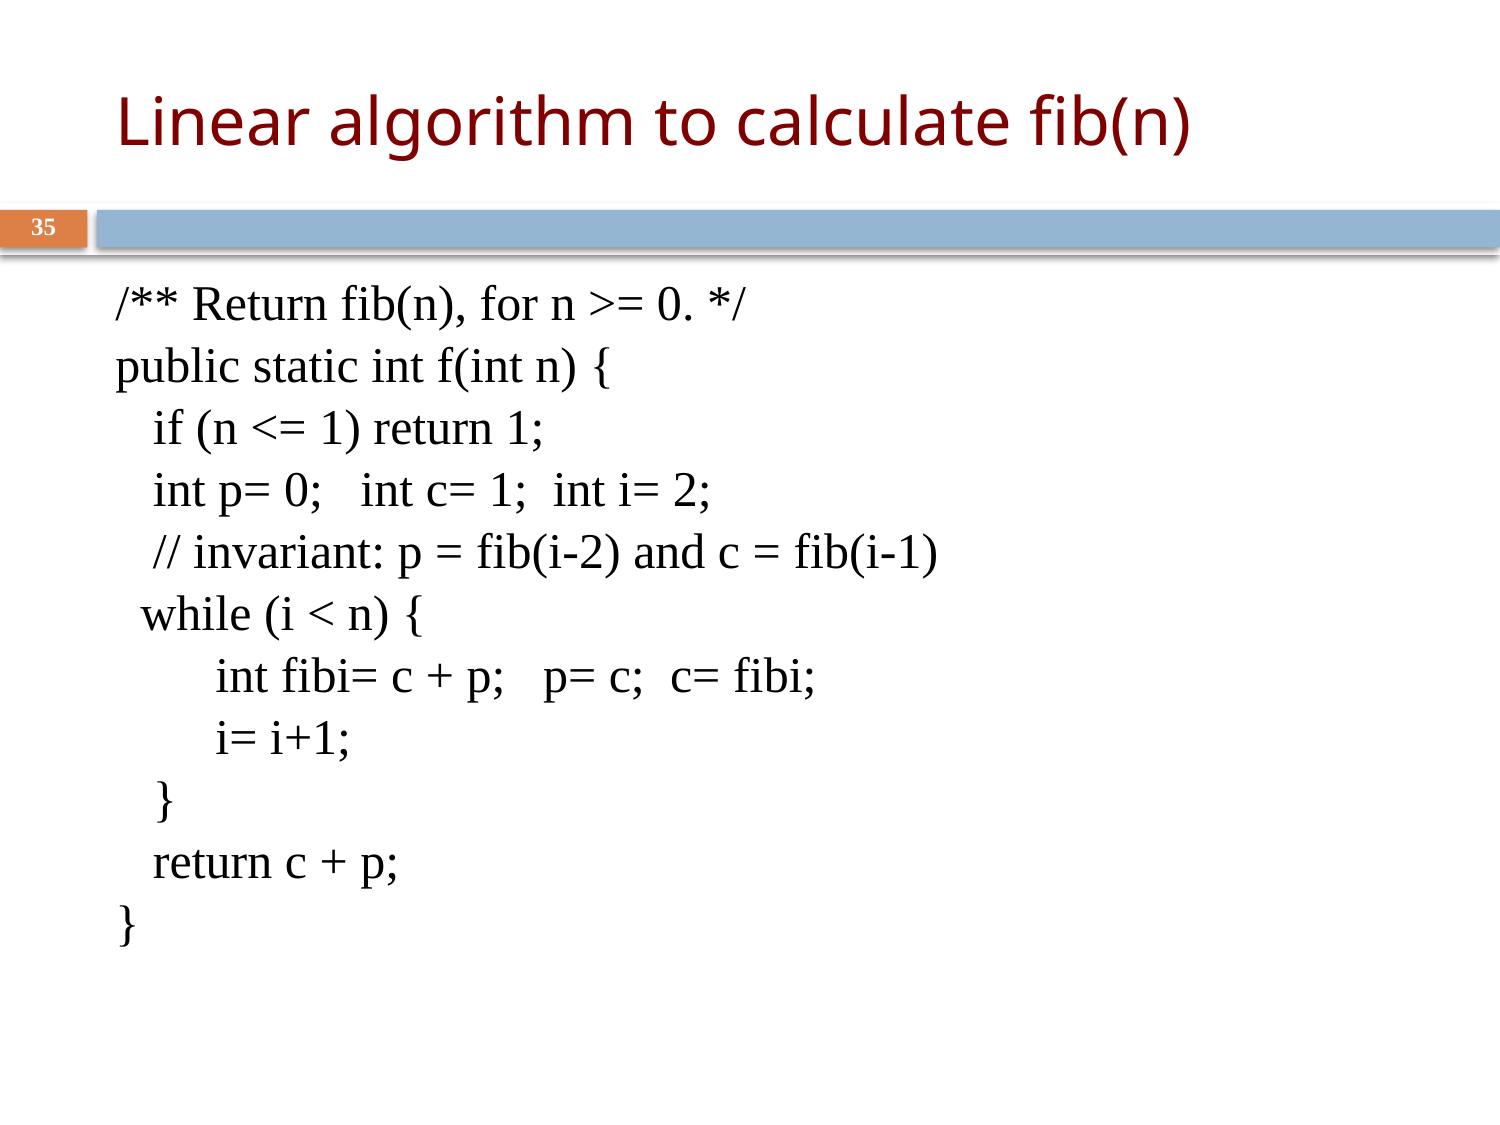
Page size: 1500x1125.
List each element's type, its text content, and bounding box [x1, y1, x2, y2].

title Linear algorithm to calculate fib(n) [100, 37, 1438, 200]
slide_number 35 [0, 208, 88, 249]
list /** Return fib(n), for n >= 0. */ public static int f(int n) { if (n <= 1) return 1; int p= 0; int c= 1; int i= 2; // invariant: p = fib(i-2) and c = fib(i-1) while (i < n) { int fibi= c + p; p= c; c= fibi; i= i+1; } return c + p; } [100, 262, 1438, 1000]
